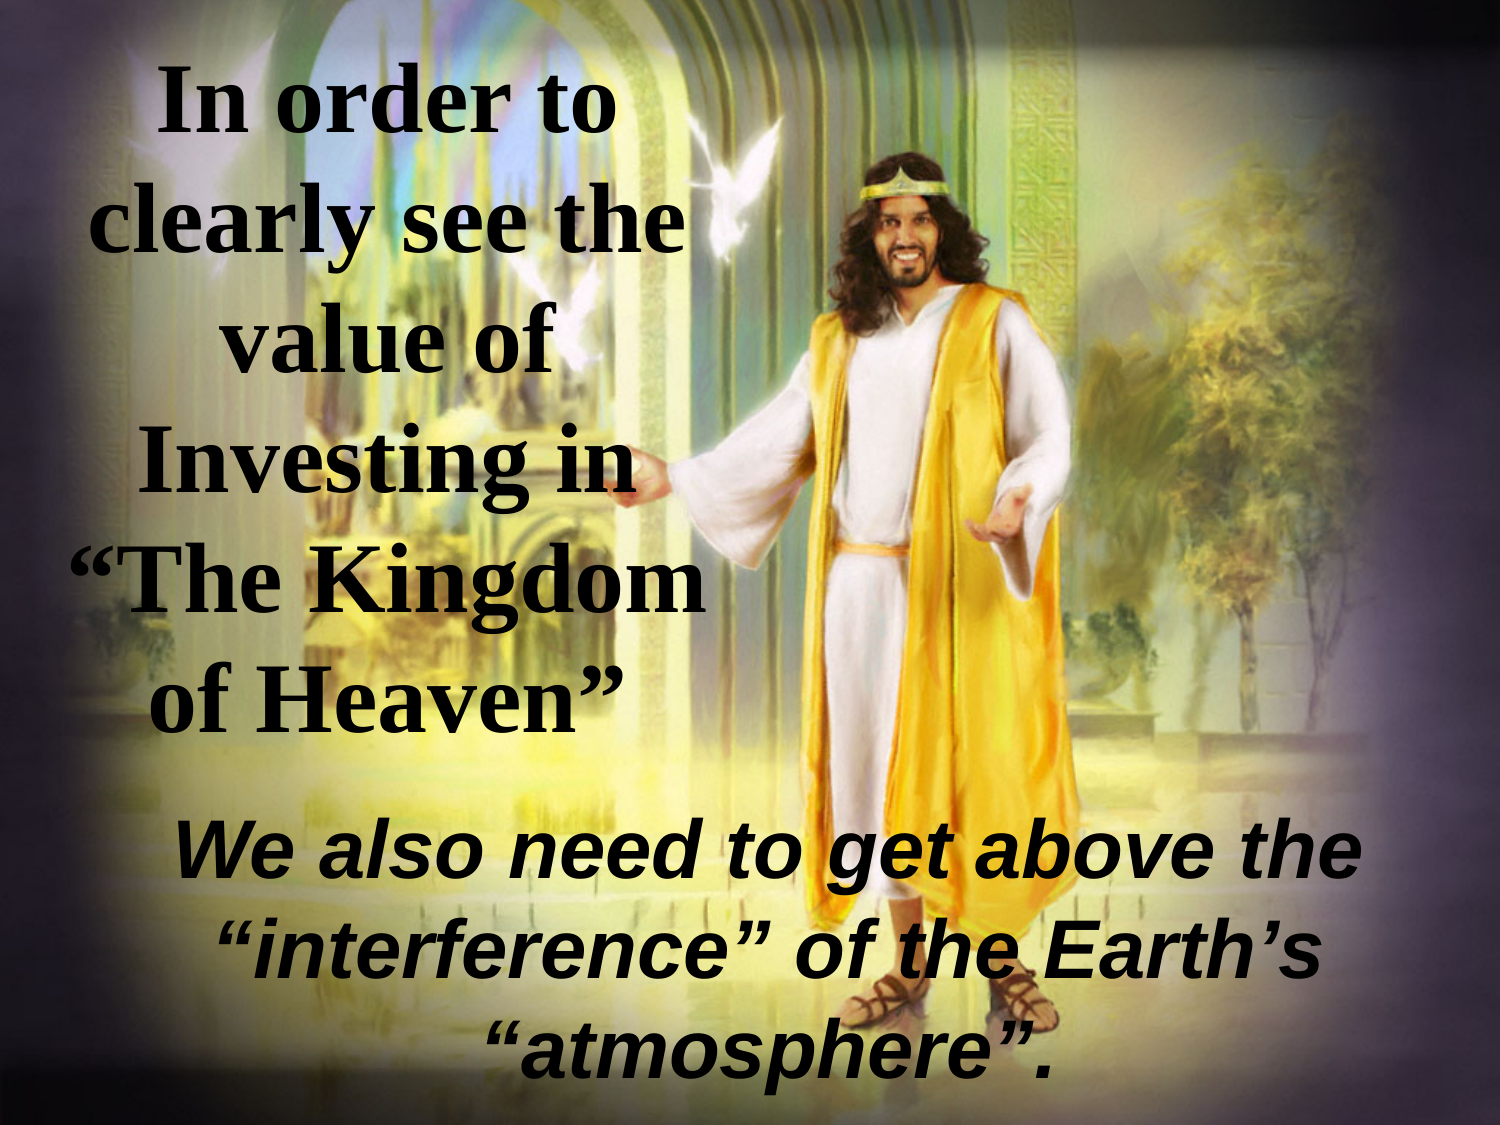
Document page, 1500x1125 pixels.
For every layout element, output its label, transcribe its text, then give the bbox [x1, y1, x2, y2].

text_box We also need to get above the “interference” of the Earth’s “atmosphere”. [99, 787, 1438, 1103]
text_box In order to clearly see the value of Investing in “The Kingdom of Heaven” [37, 24, 738, 760]
picture [0, 0, 1500, 1125]
